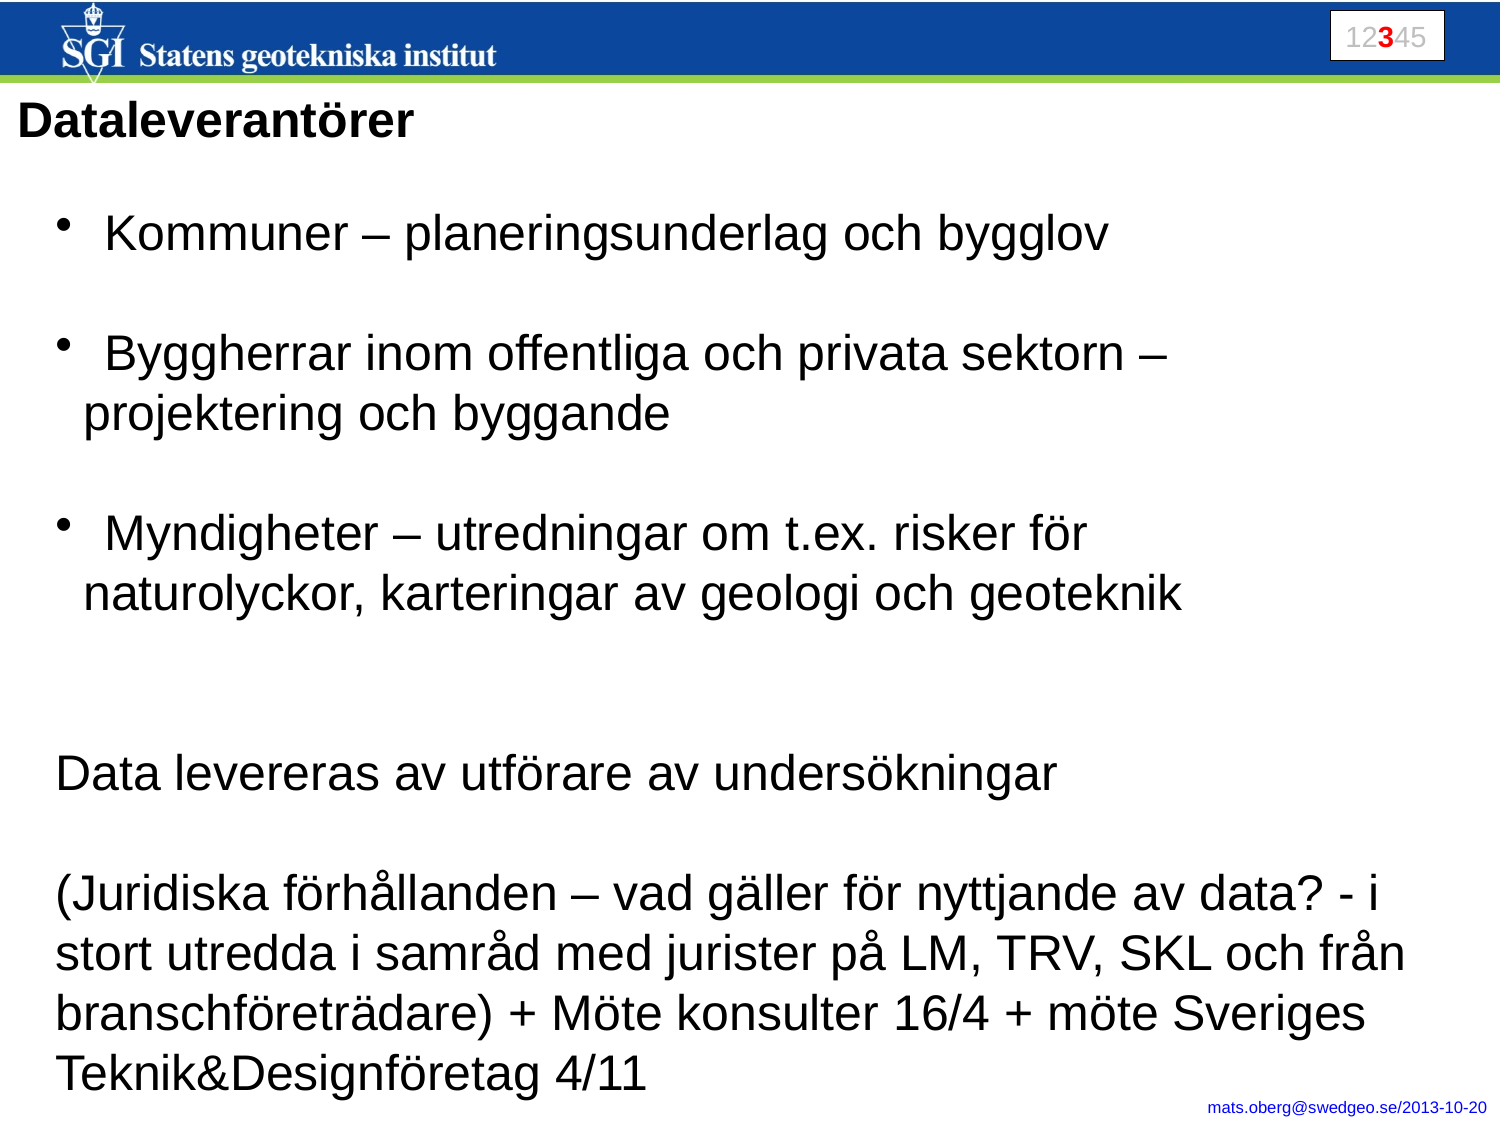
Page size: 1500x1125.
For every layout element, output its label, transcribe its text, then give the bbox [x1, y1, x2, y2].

text_box Dataleverantörer [2, 80, 432, 156]
picture [0, 0, 1500, 83]
text_box Kommuner – planeringsunderlag och bygglov Byggherrar inom offentliga och privata sektorn – projektering och byggande Myndigheter – utredningar om t.ex. risker för naturolyckor, karteringar av geologi och geoteknik Data levereras av utförare av undersökningar (Juridiska förhållanden – vad gäller för nyttjande av data? - i stort utredda i samråd med jurister på LM, TRV, SKL och från branschföreträdare) + Möte konsulter 16/4 + möte Sveriges Teknik&Designföretag 4/11 [40, 193, 1479, 1108]
text_box 12345 [1330, 10, 1445, 61]
